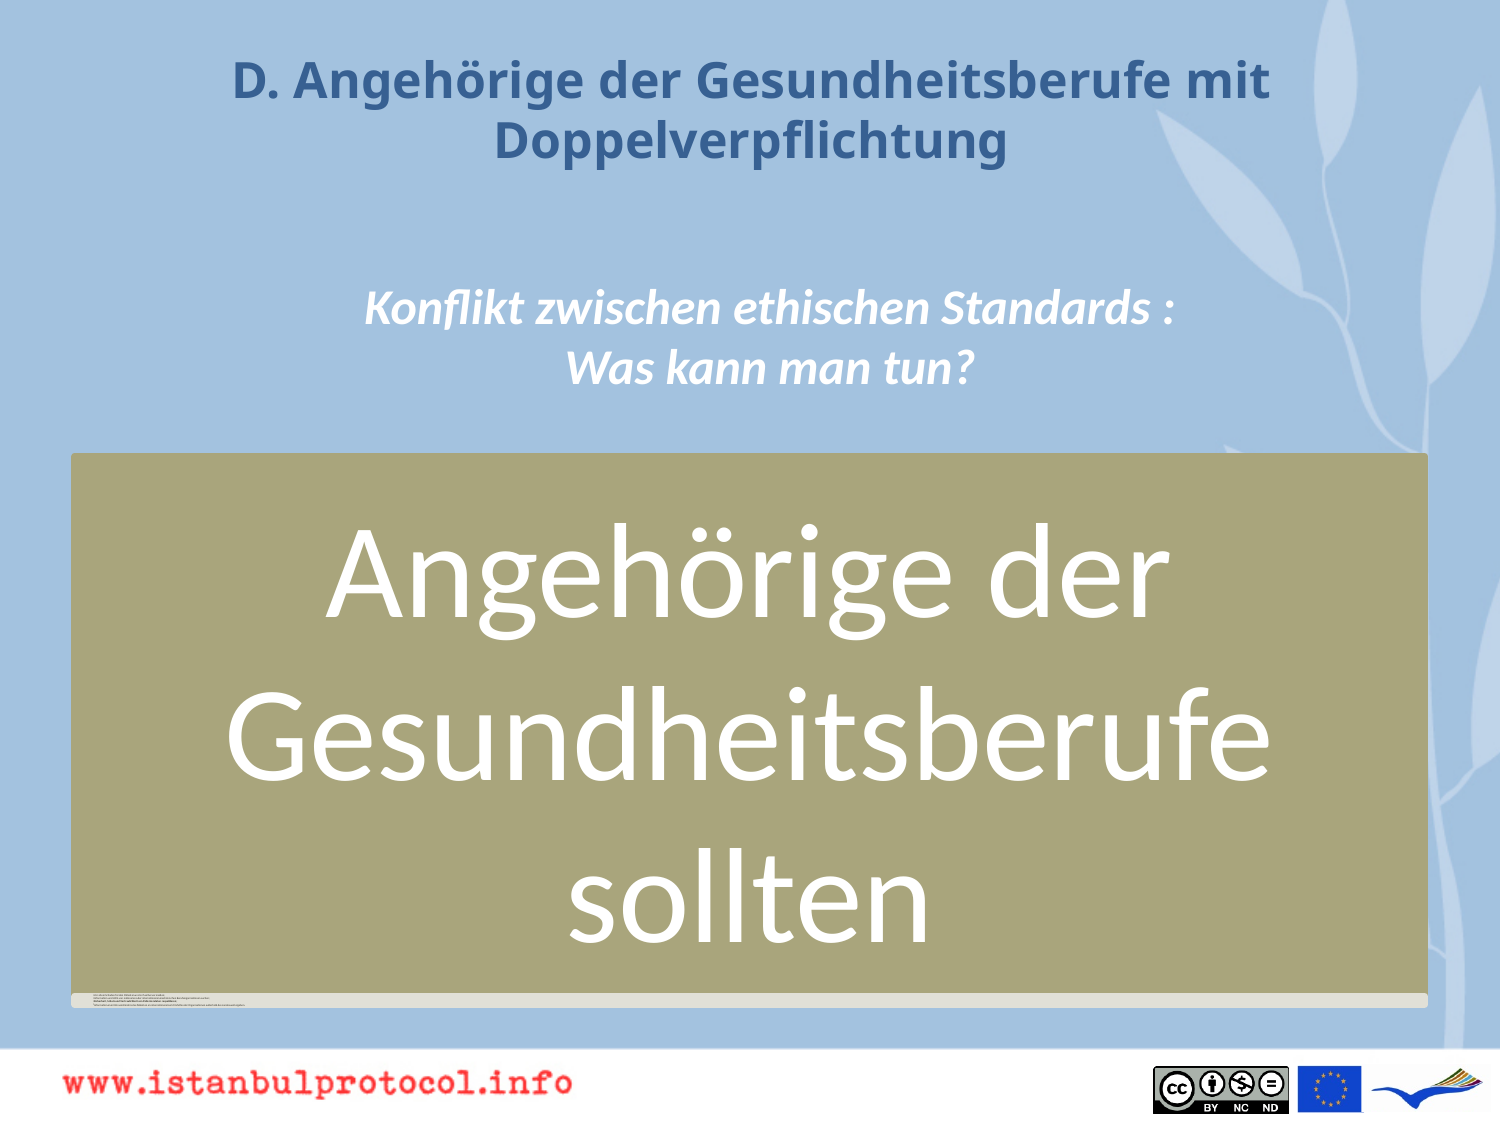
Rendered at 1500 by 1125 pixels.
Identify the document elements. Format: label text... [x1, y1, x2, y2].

text_box Konflikt zwischen ethischen Standards : Was kann man tun? [349, 267, 1191, 402]
picture [0, 0, 1500, 1125]
title D. Angehörige der Gesundheitsberufe mit Doppelverpflichtung [76, 18, 1427, 198]
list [74, 455, 1425, 1005]
